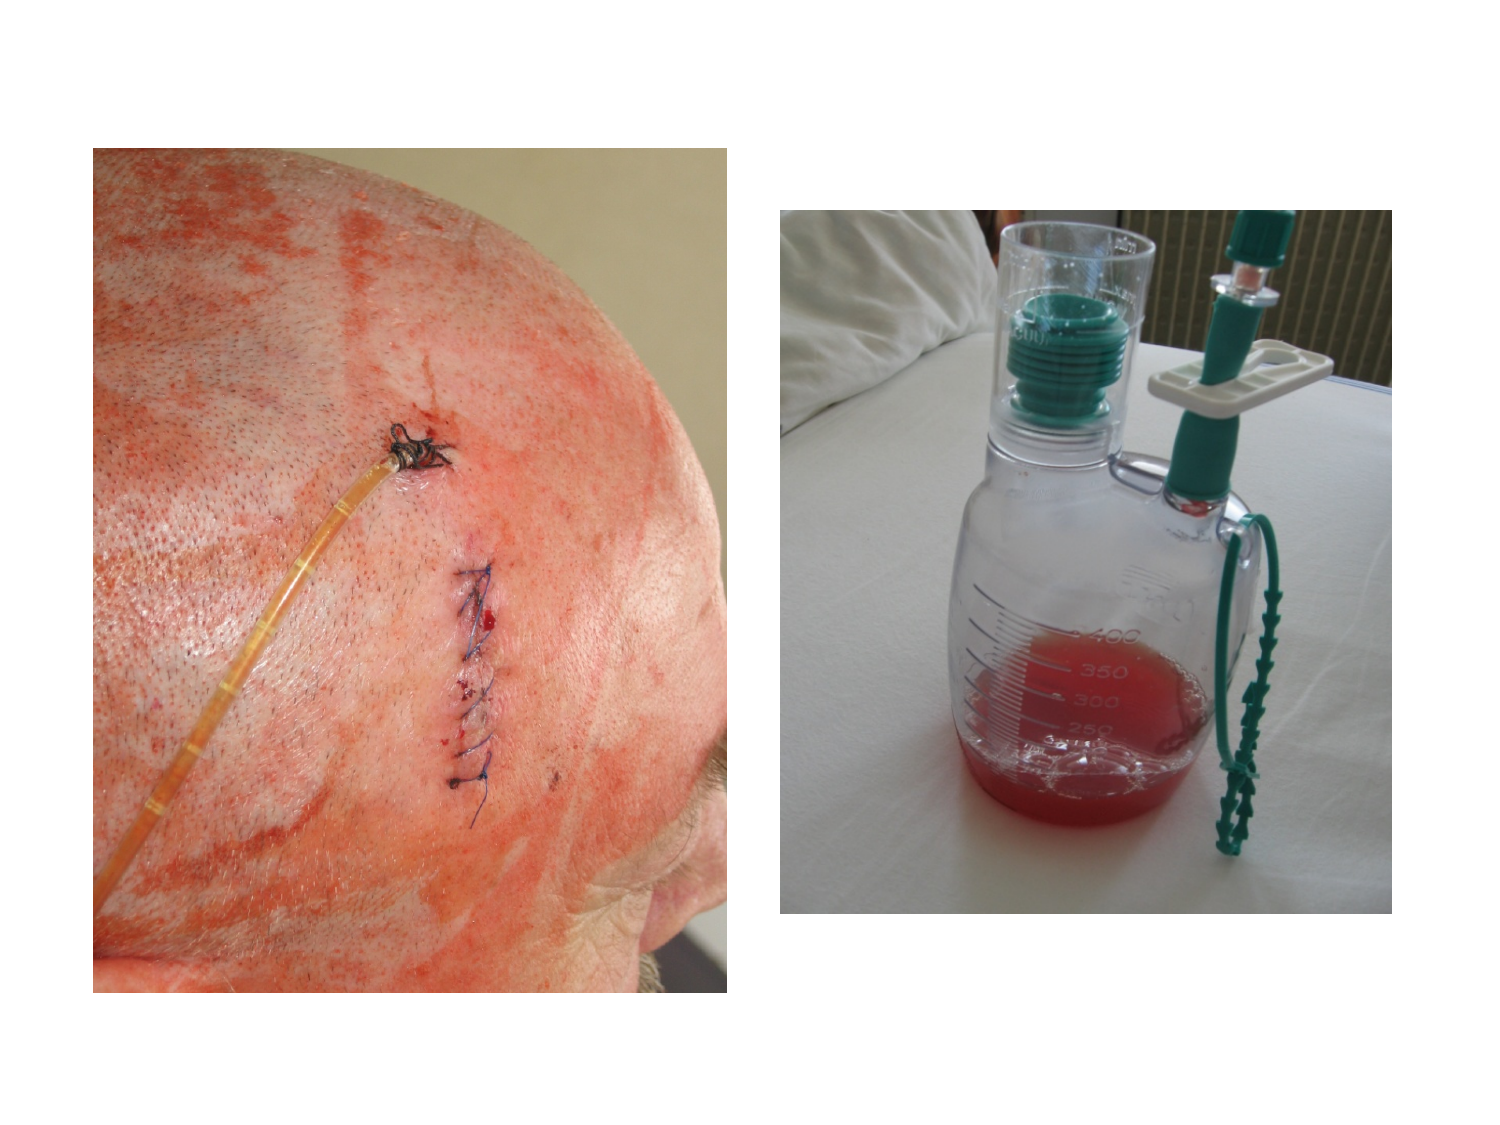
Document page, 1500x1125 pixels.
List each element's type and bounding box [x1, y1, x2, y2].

picture [779, 210, 1392, 915]
picture [93, 148, 727, 993]
